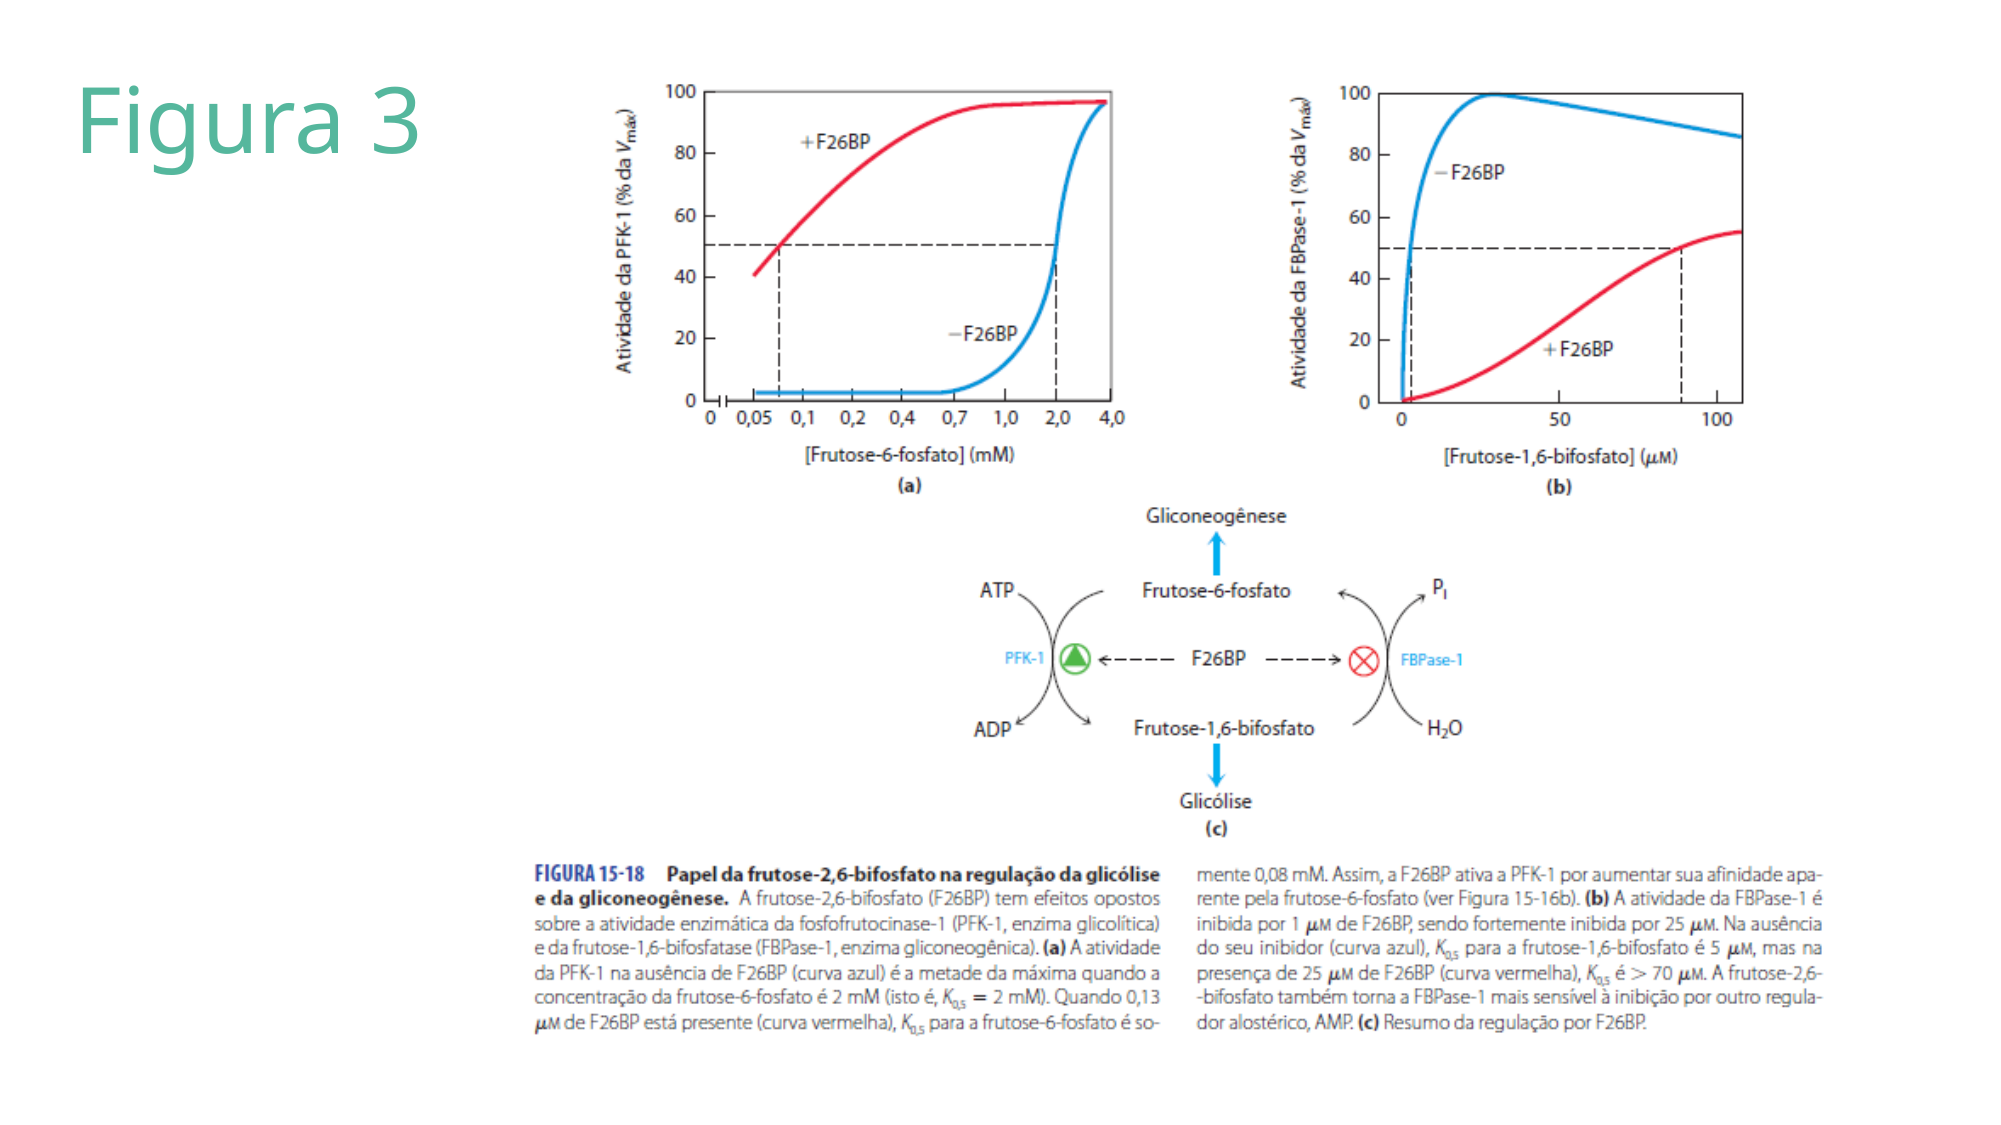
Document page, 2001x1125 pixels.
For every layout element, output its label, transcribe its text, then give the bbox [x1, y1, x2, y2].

text_box Figura 3 [60, 54, 606, 180]
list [501, 72, 1854, 1052]
